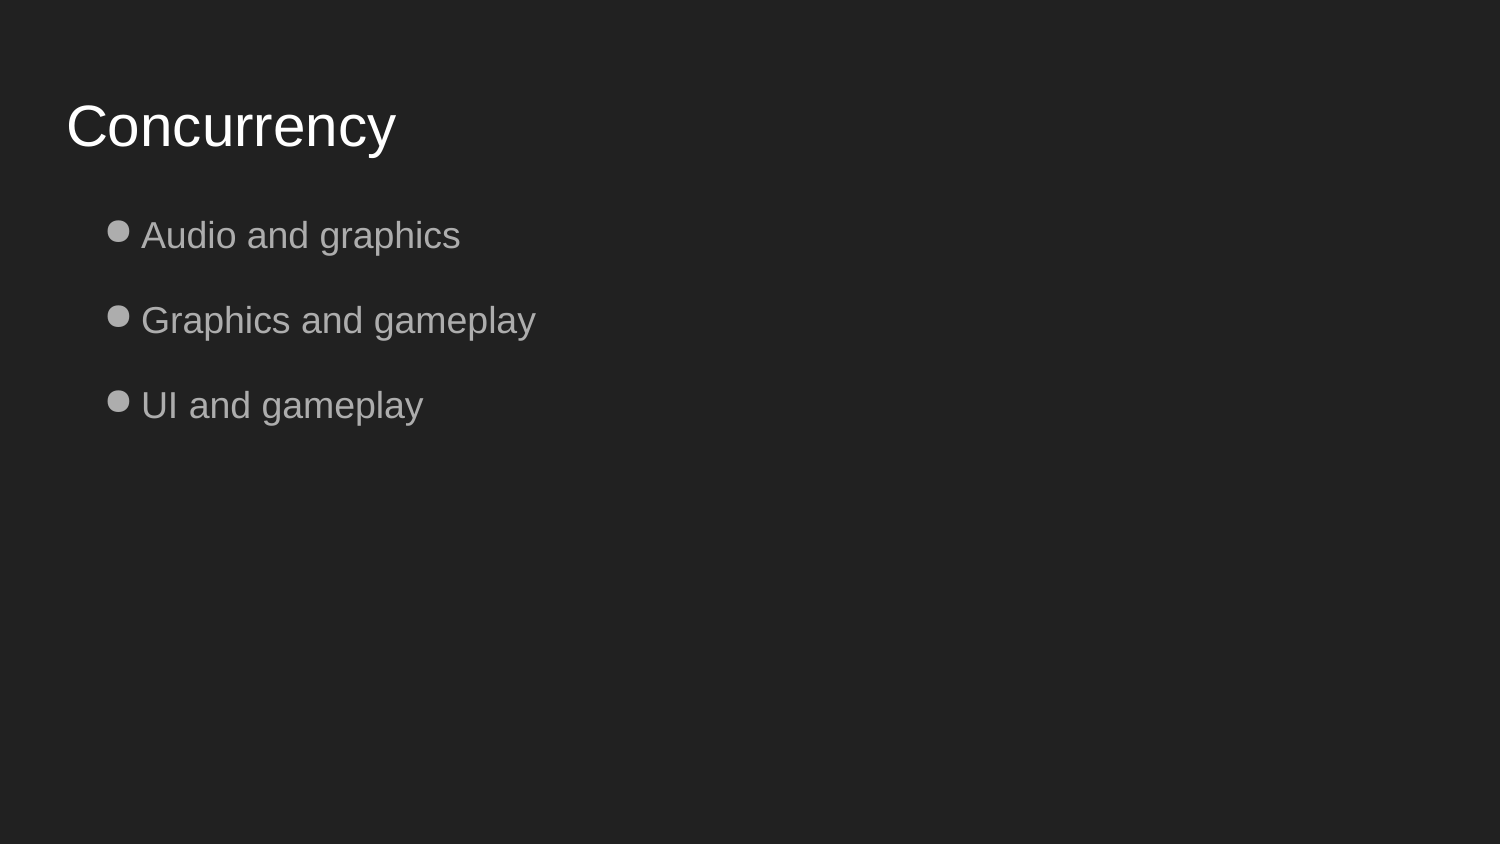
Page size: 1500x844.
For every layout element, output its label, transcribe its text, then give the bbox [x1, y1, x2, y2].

title Concurrency [51, 72, 1449, 167]
list Audio and graphics Graphics and gameplay UI and gameplay [51, 189, 1449, 750]
